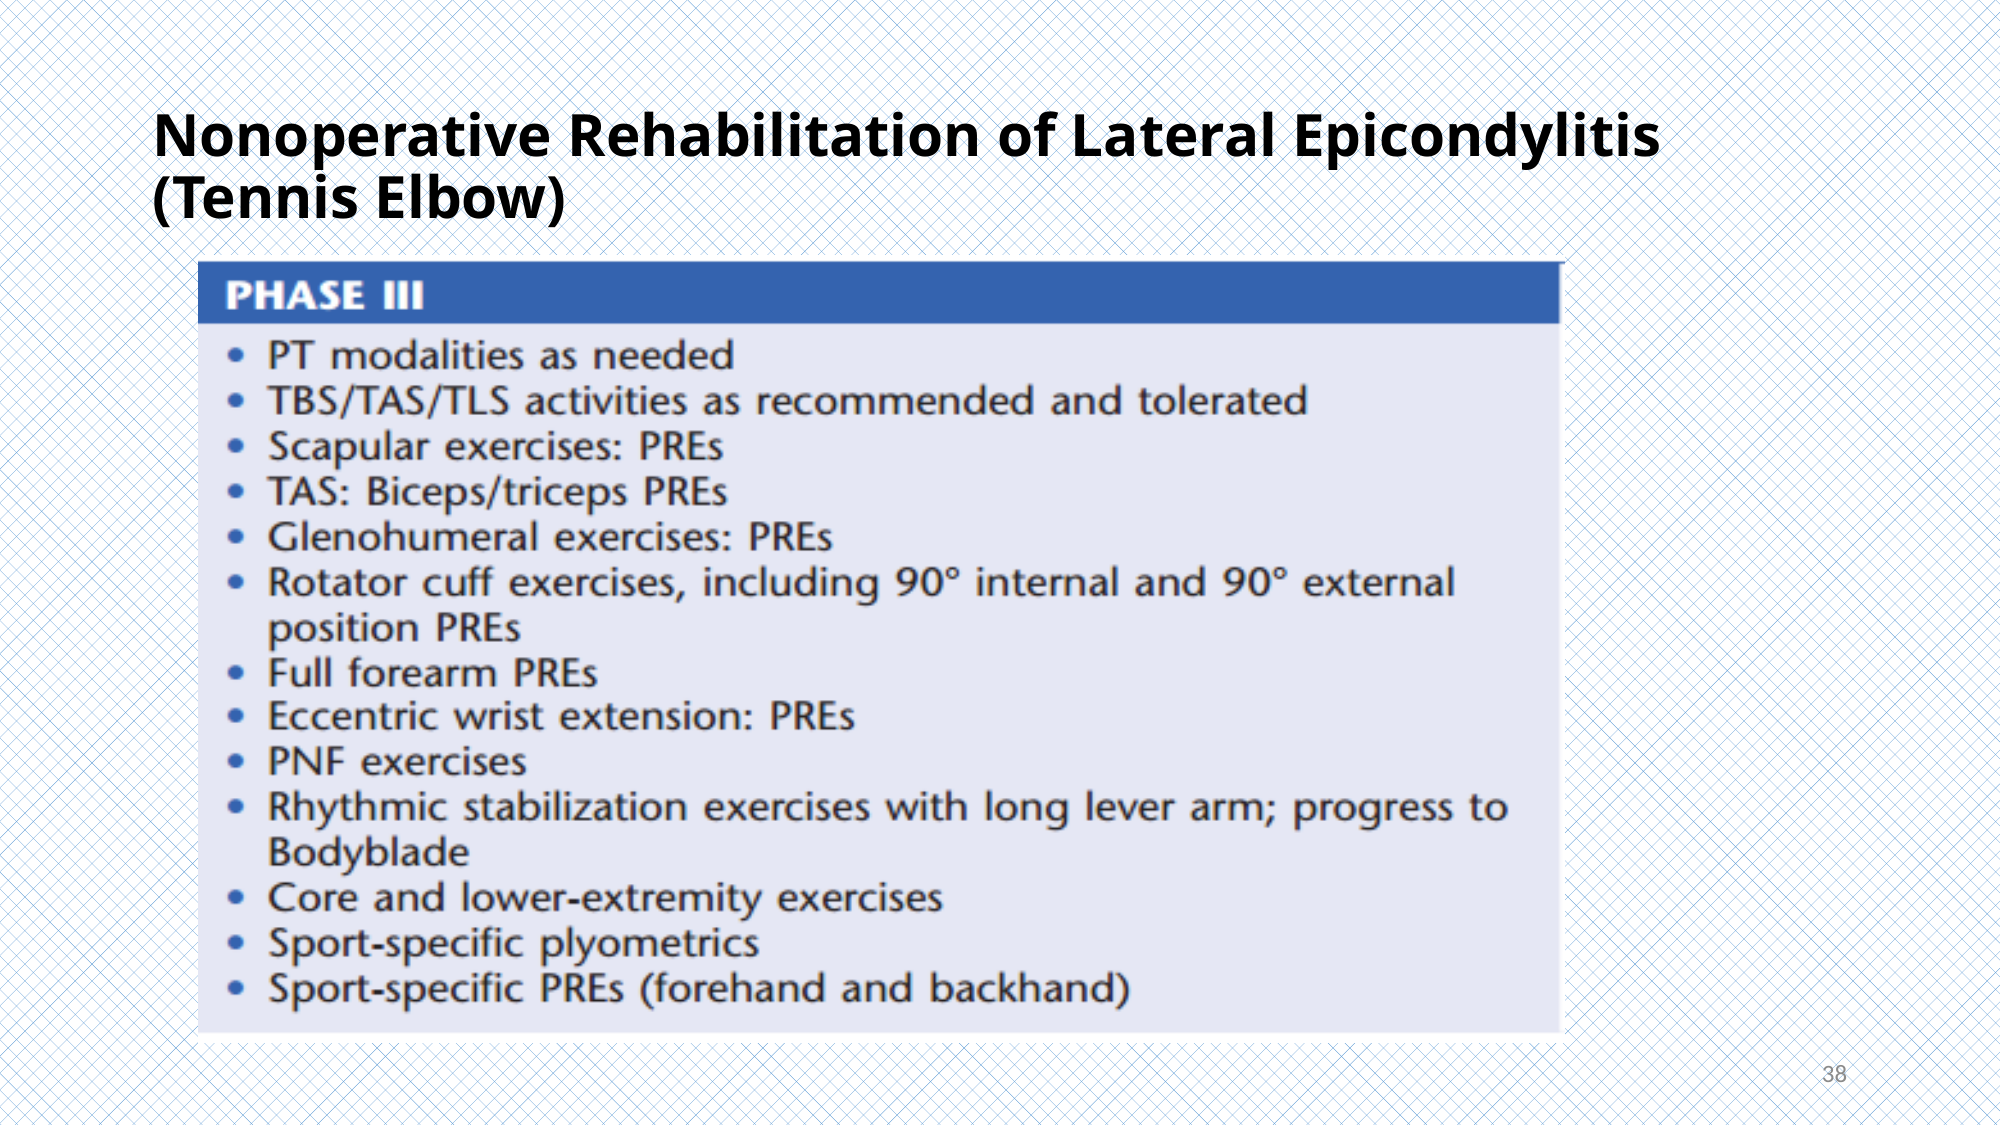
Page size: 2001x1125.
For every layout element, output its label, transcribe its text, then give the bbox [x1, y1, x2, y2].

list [198, 255, 1565, 1043]
slide_number 38 [1412, 1042, 1863, 1103]
title Nonoperative Rehabilitation of Lateral Epicondylitis (Tennis Elbow) [137, 59, 1863, 278]
